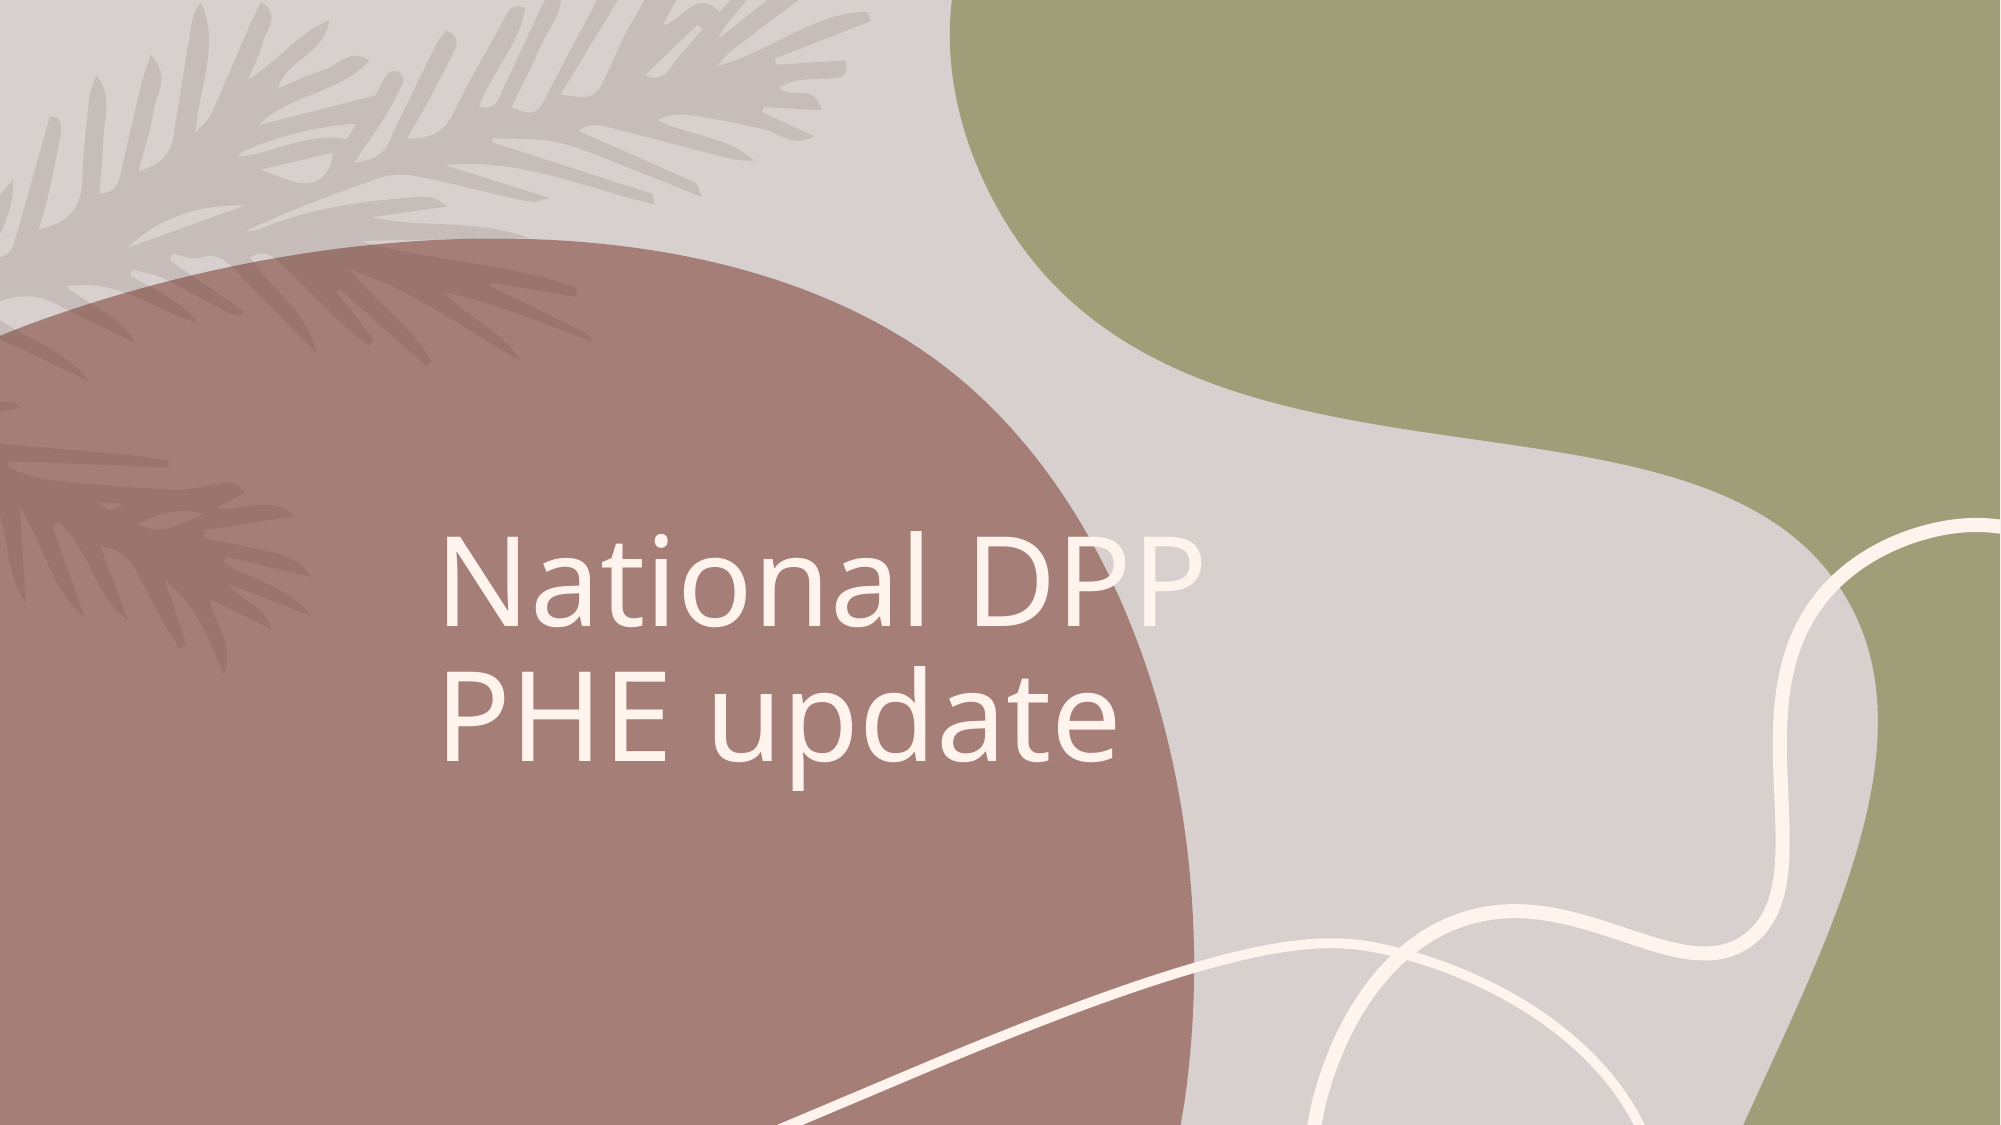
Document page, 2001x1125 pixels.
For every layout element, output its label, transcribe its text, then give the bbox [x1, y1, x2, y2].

title National DPP PHE update [420, 504, 1349, 796]
